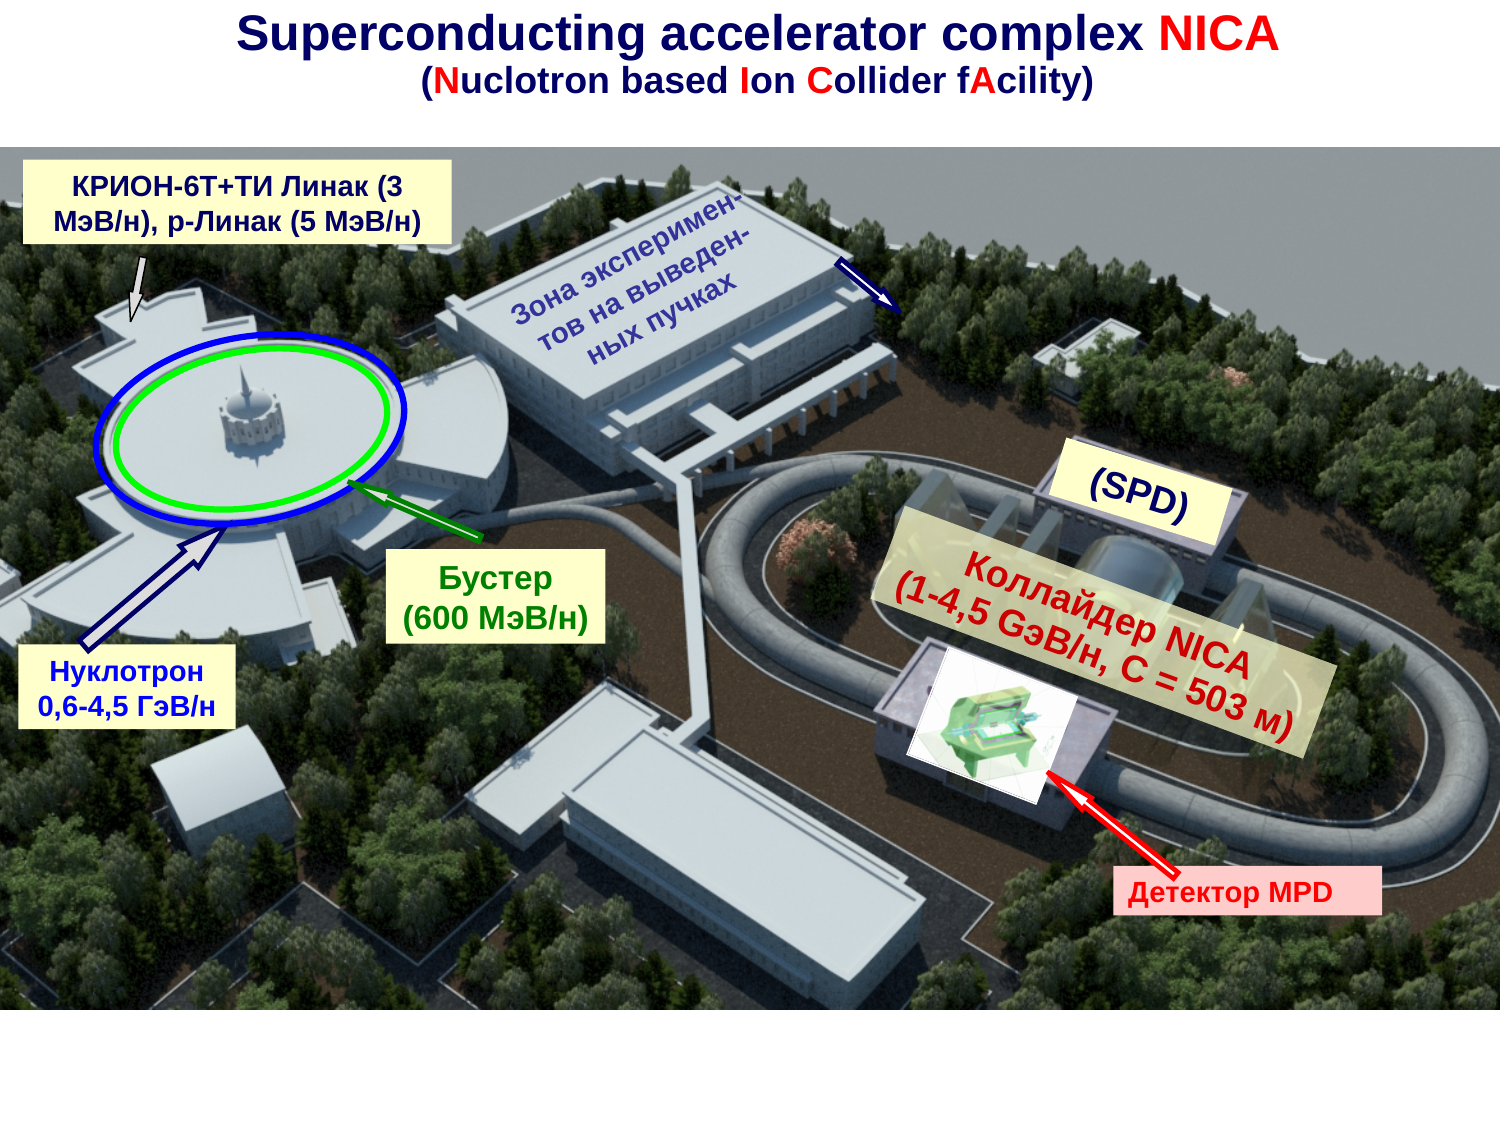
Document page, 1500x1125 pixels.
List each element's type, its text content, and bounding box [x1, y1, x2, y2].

text_box Superconducting accelerator complex NICA (Nuclotron based Ion Collider fAcility) [137, 0, 1378, 110]
picture [0, 147, 1500, 1010]
